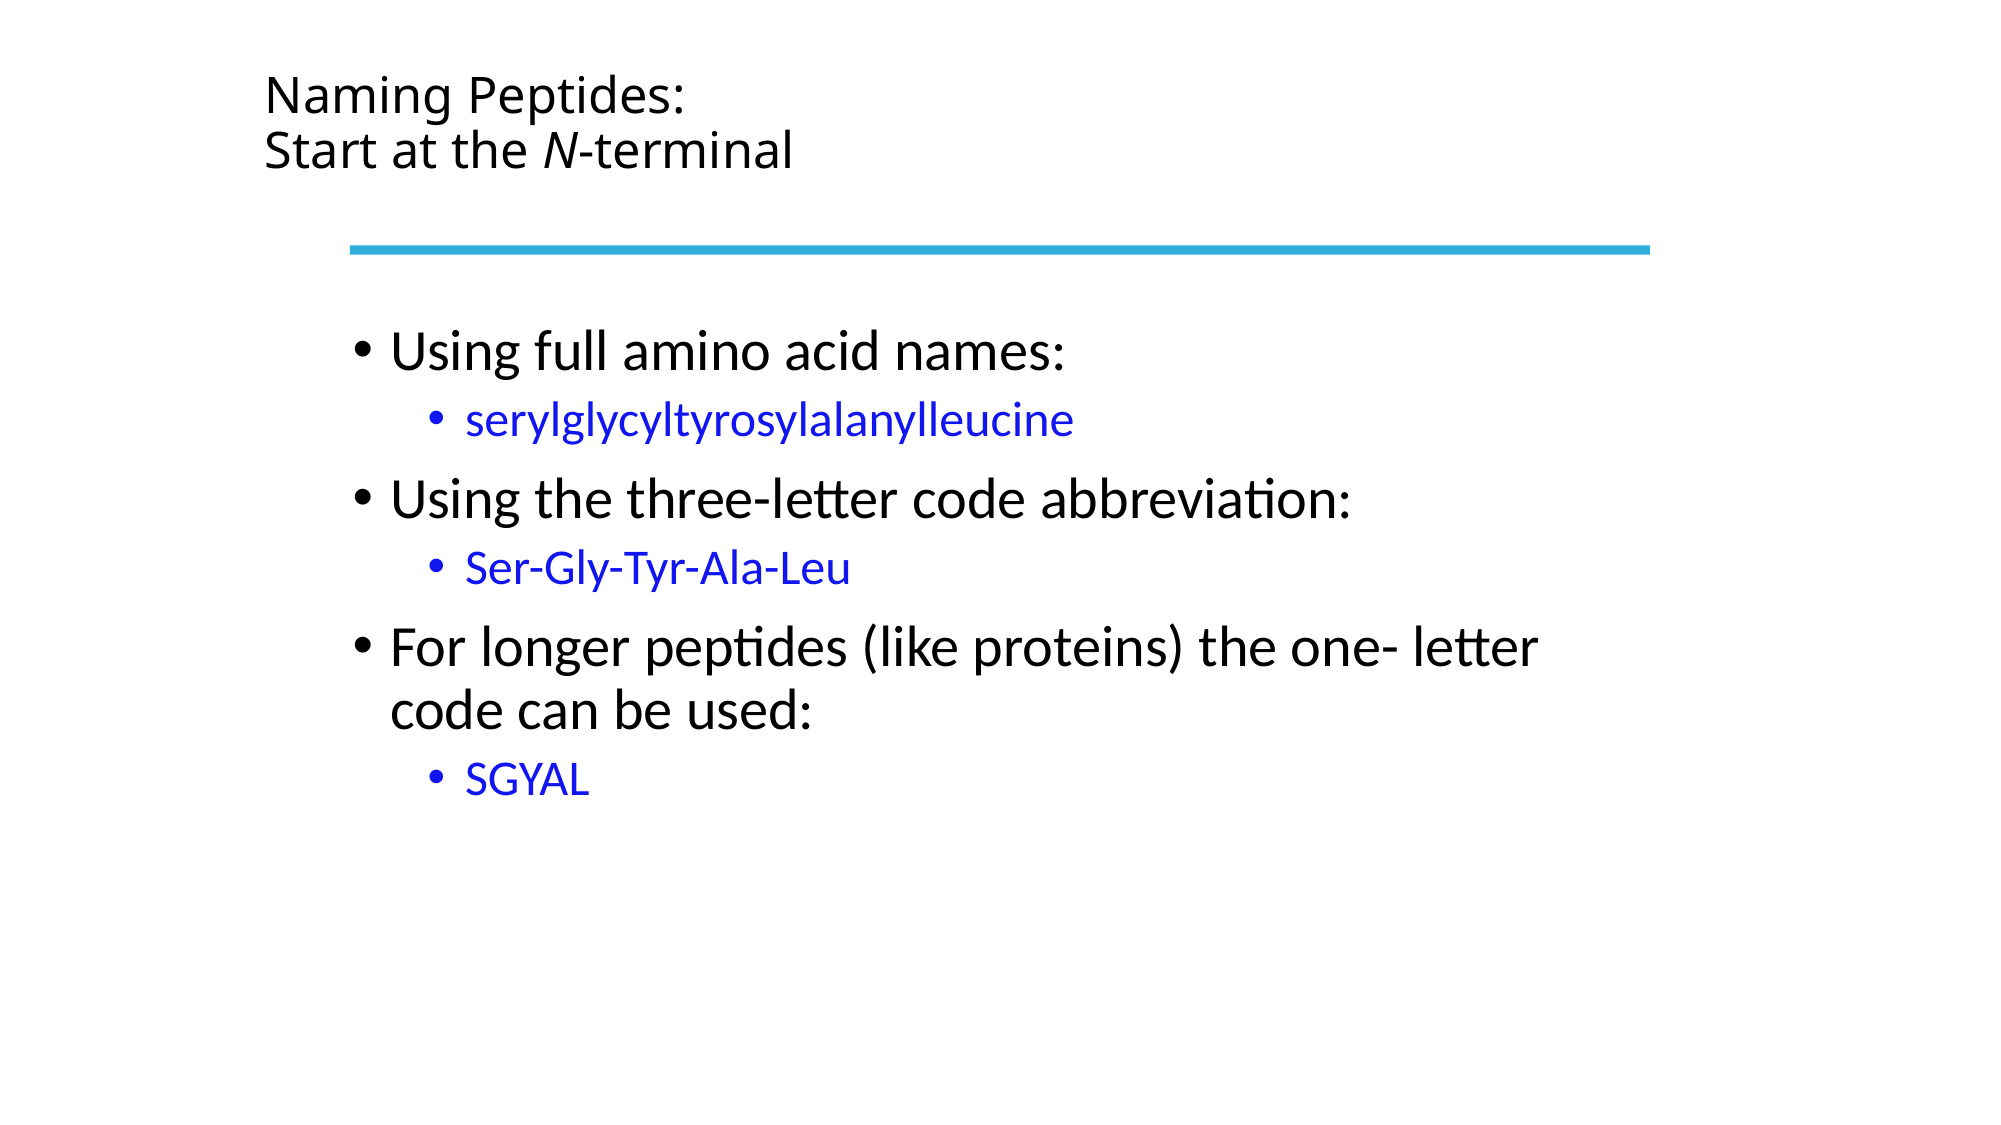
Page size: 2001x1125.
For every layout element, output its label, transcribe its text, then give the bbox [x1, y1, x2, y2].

list Using full amino acid names: serylglycyltyrosylalanylleucine Using the three-letter code abbreviation: Ser-Gly-Tyr-Ala-Leu For longer peptides (like proteins) the one- letter code can be used: SGYAL [337, 312, 1638, 1075]
title Naming Peptides: Start at the N-terminal [249, 62, 1750, 188]
